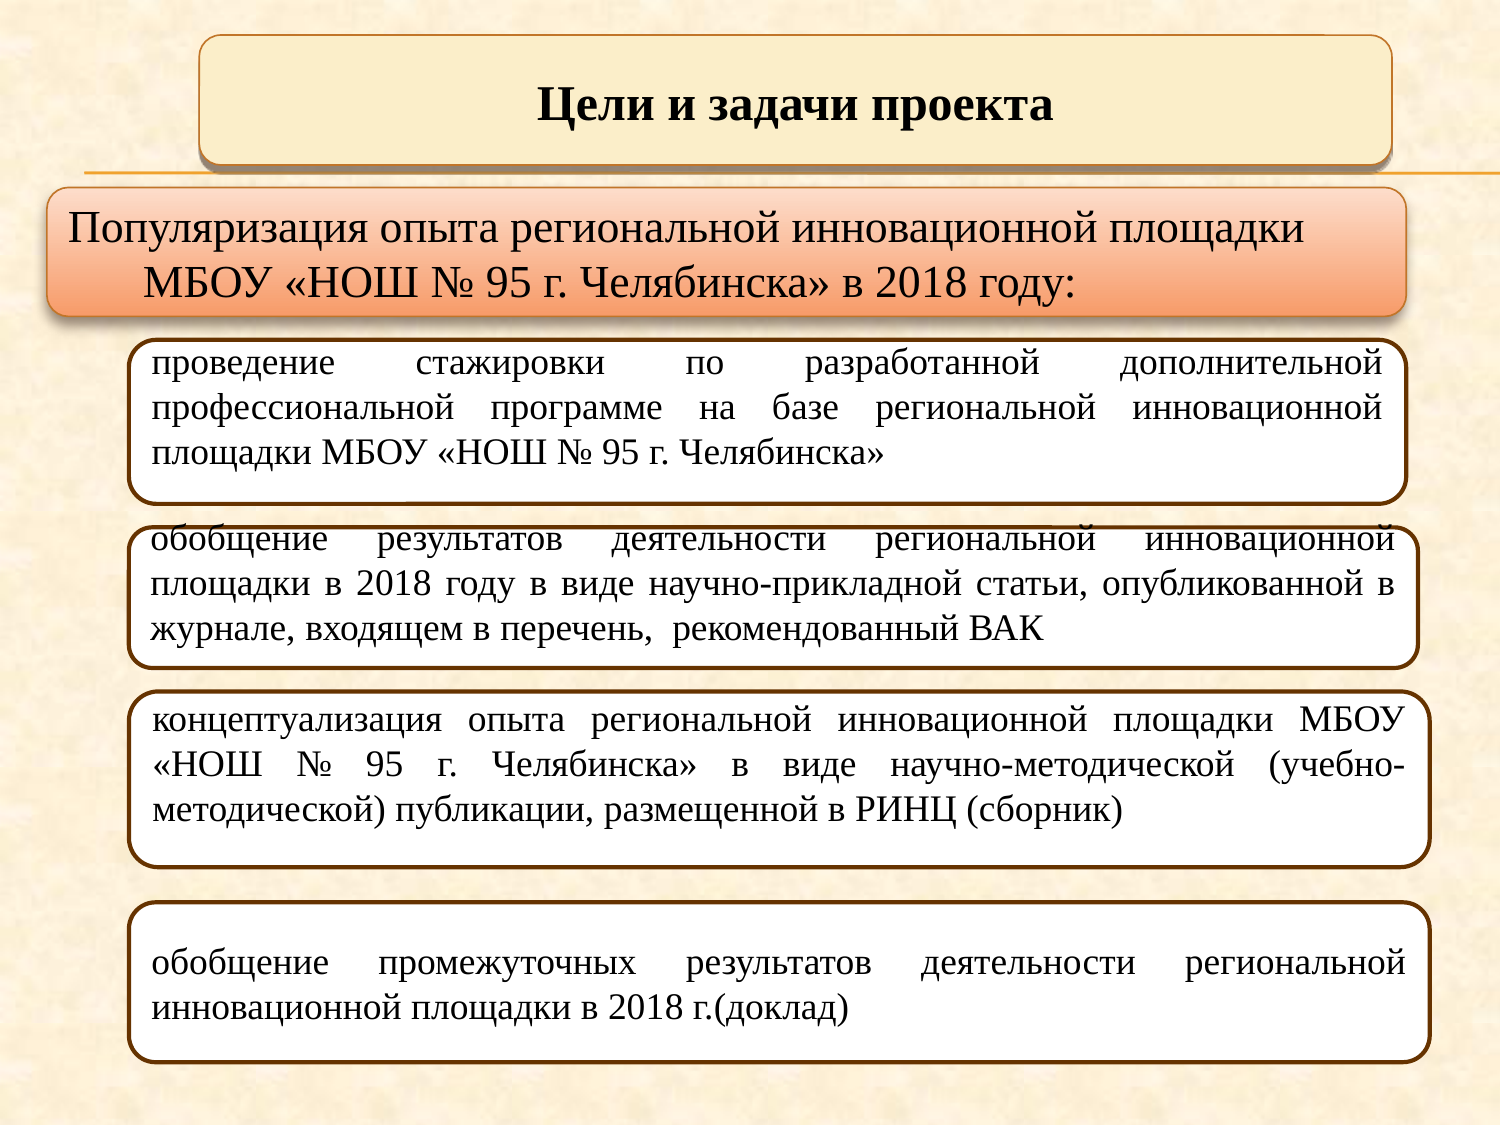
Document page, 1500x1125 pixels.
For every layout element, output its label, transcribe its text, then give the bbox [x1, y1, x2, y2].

text_box концептуализация опыта региональной инновационной площадки МБОУ «НОШ № 95 г. Челябинска» в виде научно-методической (учебно-методической) публикации, размещенной в РИНЦ (сборник) [128, 691, 1430, 868]
text_box обобщение результатов деятельности региональной инновационной площадки в 2018 году в виде научно-прикладной статьи, опубликованной в журнале, входящем в перечень, рекомендованный ВАК [128, 527, 1418, 668]
picture [0, 0, 1500, 1125]
text_box Цели и задачи проекта [199, 35, 1392, 165]
text_box Популяризация опыта региональной инновационной площадки МБОУ «НОШ № 95 г. Челябинска» в 2018 году: [46, 186, 1408, 318]
text_box обобщение промежуточных результатов деятельности региональной инновационной площадки в 2018 г.(доклад) [128, 902, 1430, 1063]
text_box проведение стажировки по разработанной дополнительной профессиональной программе на базе региональной инновационной площадки МБОУ «НОШ № 95 г. Челябинска» [128, 339, 1407, 504]
